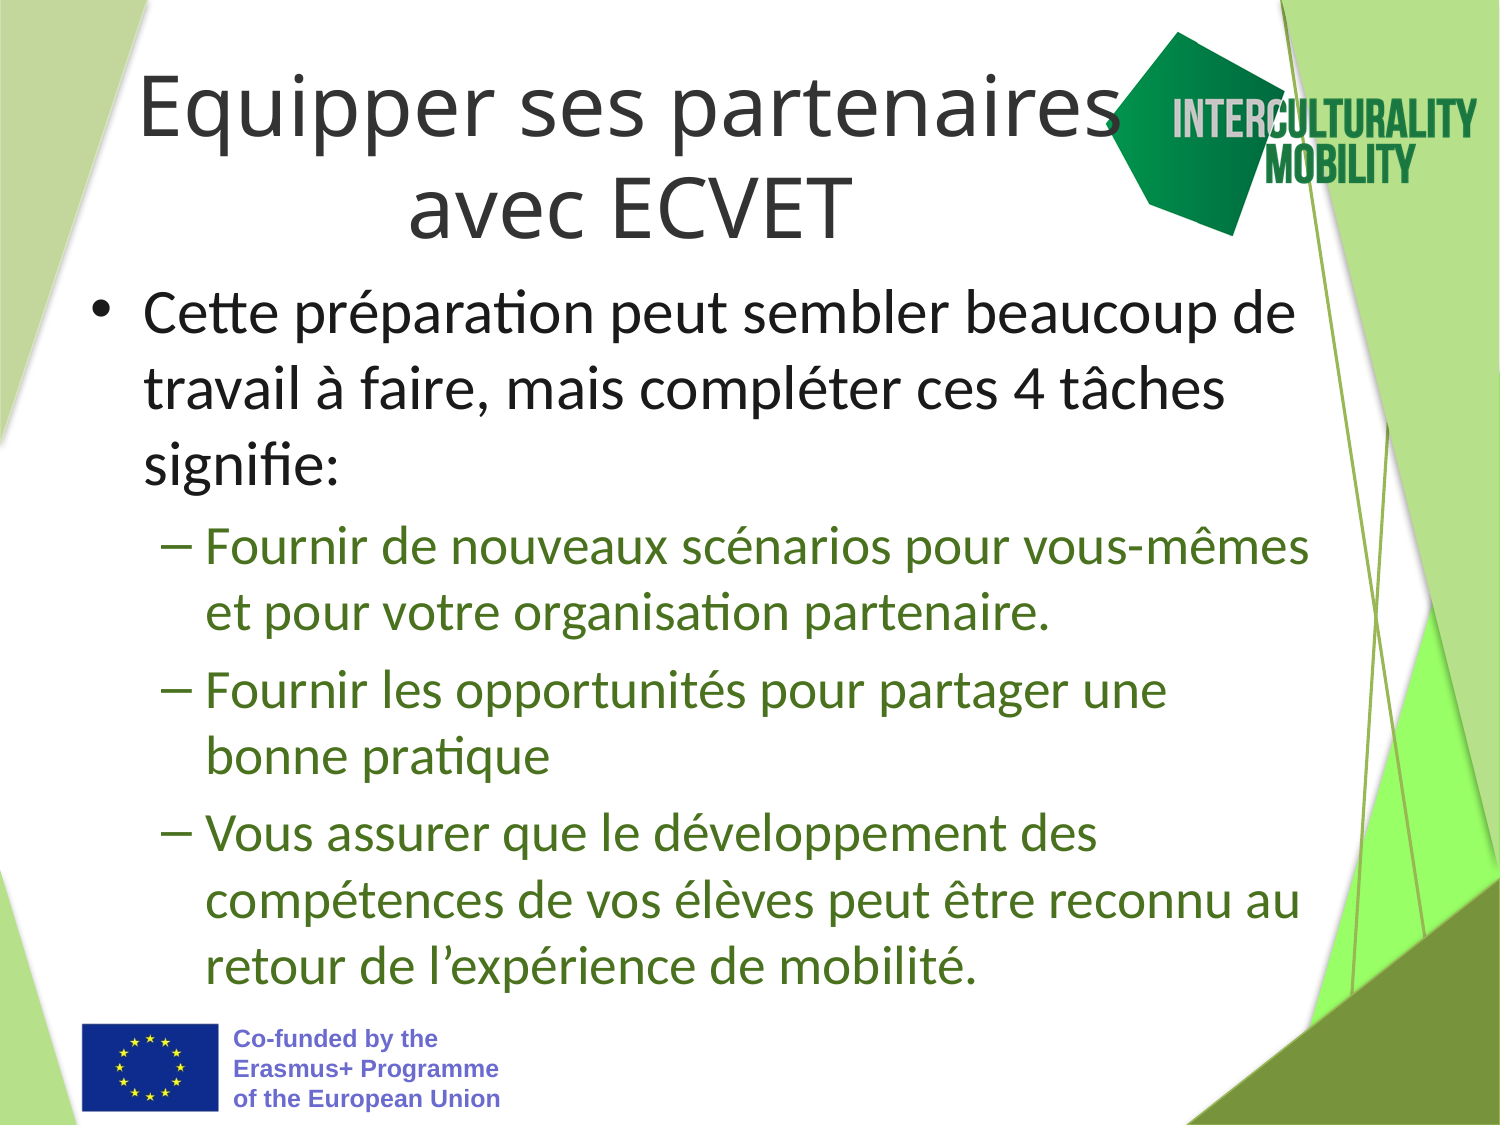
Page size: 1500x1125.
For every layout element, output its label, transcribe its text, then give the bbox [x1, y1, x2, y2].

title Equipper ses partenaires avec ECVET [110, 45, 1152, 262]
picture [53, 999, 243, 1125]
picture [1104, 30, 1477, 237]
picture [238, 1096, 243, 1105]
list Cette préparation peut sembler beaucoup de travail à faire, mais compléter ces 4 tâches signifie: Fournir de nouveaux scénarios pour vous-mêmes et pour votre organisation partenaire. Fournir les opportunités pour partager une bonne pratique Vous assurer que le développement des compétences de vos élèves peut être reconnu au retour de l’expérience de mobilité. [75, 262, 1329, 1005]
picture [238, 1032, 243, 1044]
